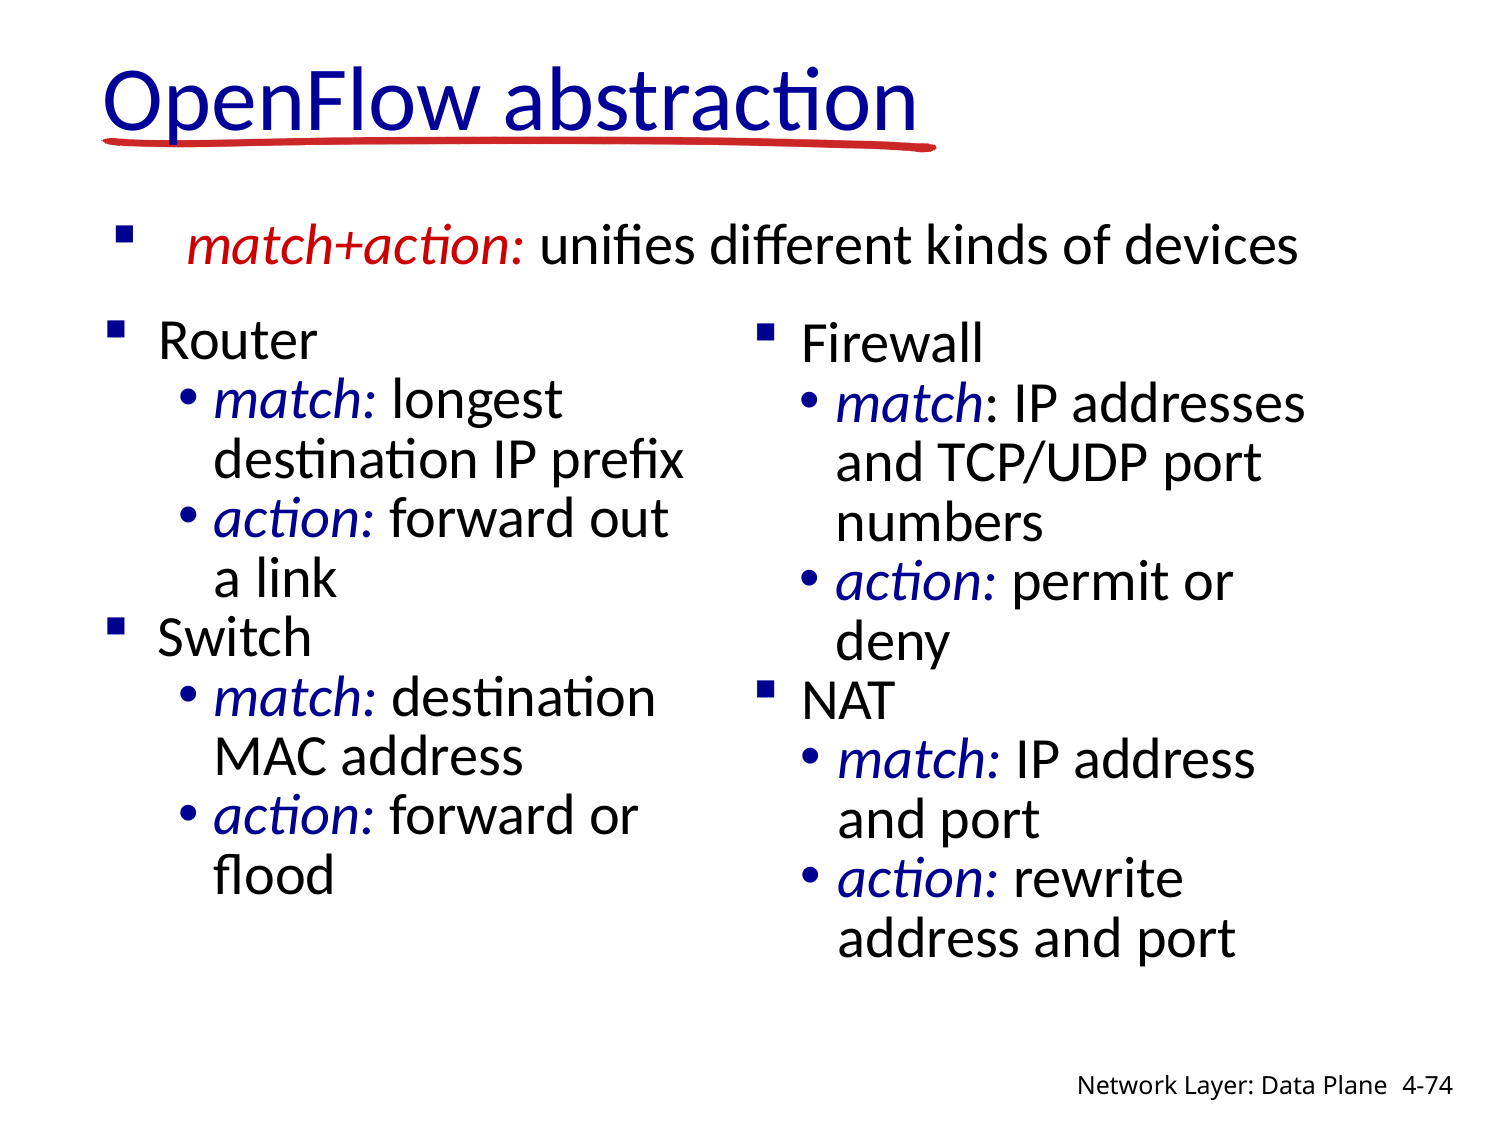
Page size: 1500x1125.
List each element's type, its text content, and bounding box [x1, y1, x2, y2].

slide_number 4-74 [1386, 1061, 1480, 1108]
footer Network Layer: Data Plane [1045, 1062, 1404, 1102]
title OpenFlow abstraction [87, 0, 1363, 188]
list Firewall match: IP addresses and TCP/UDP port numbers action: permit or deny NAT match: IP address and port action: rewrite address and port [737, 307, 1363, 1071]
picture [98, 132, 948, 157]
text_box match+action: unifies different kinds of devices [96, 199, 1315, 284]
list Router match: longest destination IP prefix action: forward out a link Switch match: destination MAC address action: forward or flood [87, 304, 713, 1067]
